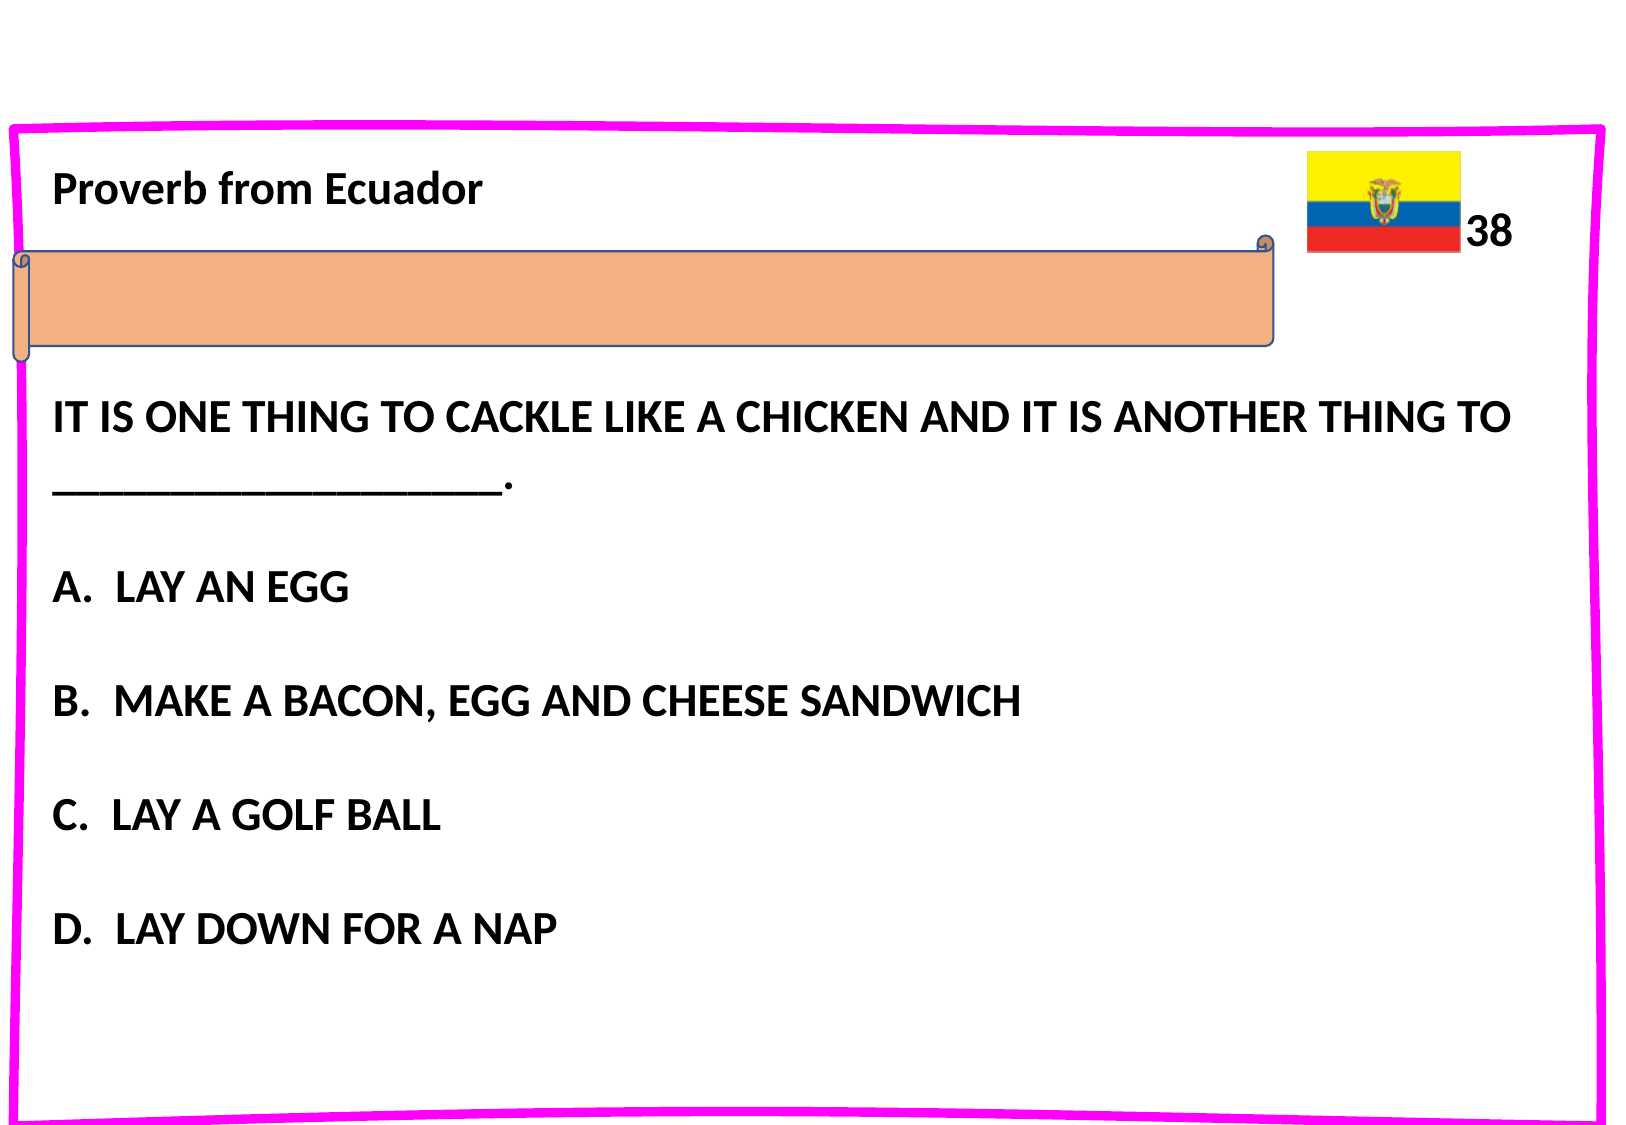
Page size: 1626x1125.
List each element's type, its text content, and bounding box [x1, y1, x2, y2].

text_box Proverb from Ecuador Meaning: Deeds (actions) are more important than words. IT IS ONE THING TO CACKLE LIKE A CHICKEN AND IT IS ANOTHER THING TO ___________________. A. LAY AN EGG B. MAKE A BACON, EGG AND CHEESE SANDWICH C. LAY A GOLF BALL D. LAY DOWN FOR A NAP [40, 151, 1581, 1017]
text_box [13, 235, 1274, 362]
text_box [13, 124, 1602, 1125]
picture [1307, 150, 1461, 254]
text_box 38 [1455, 192, 1549, 262]
